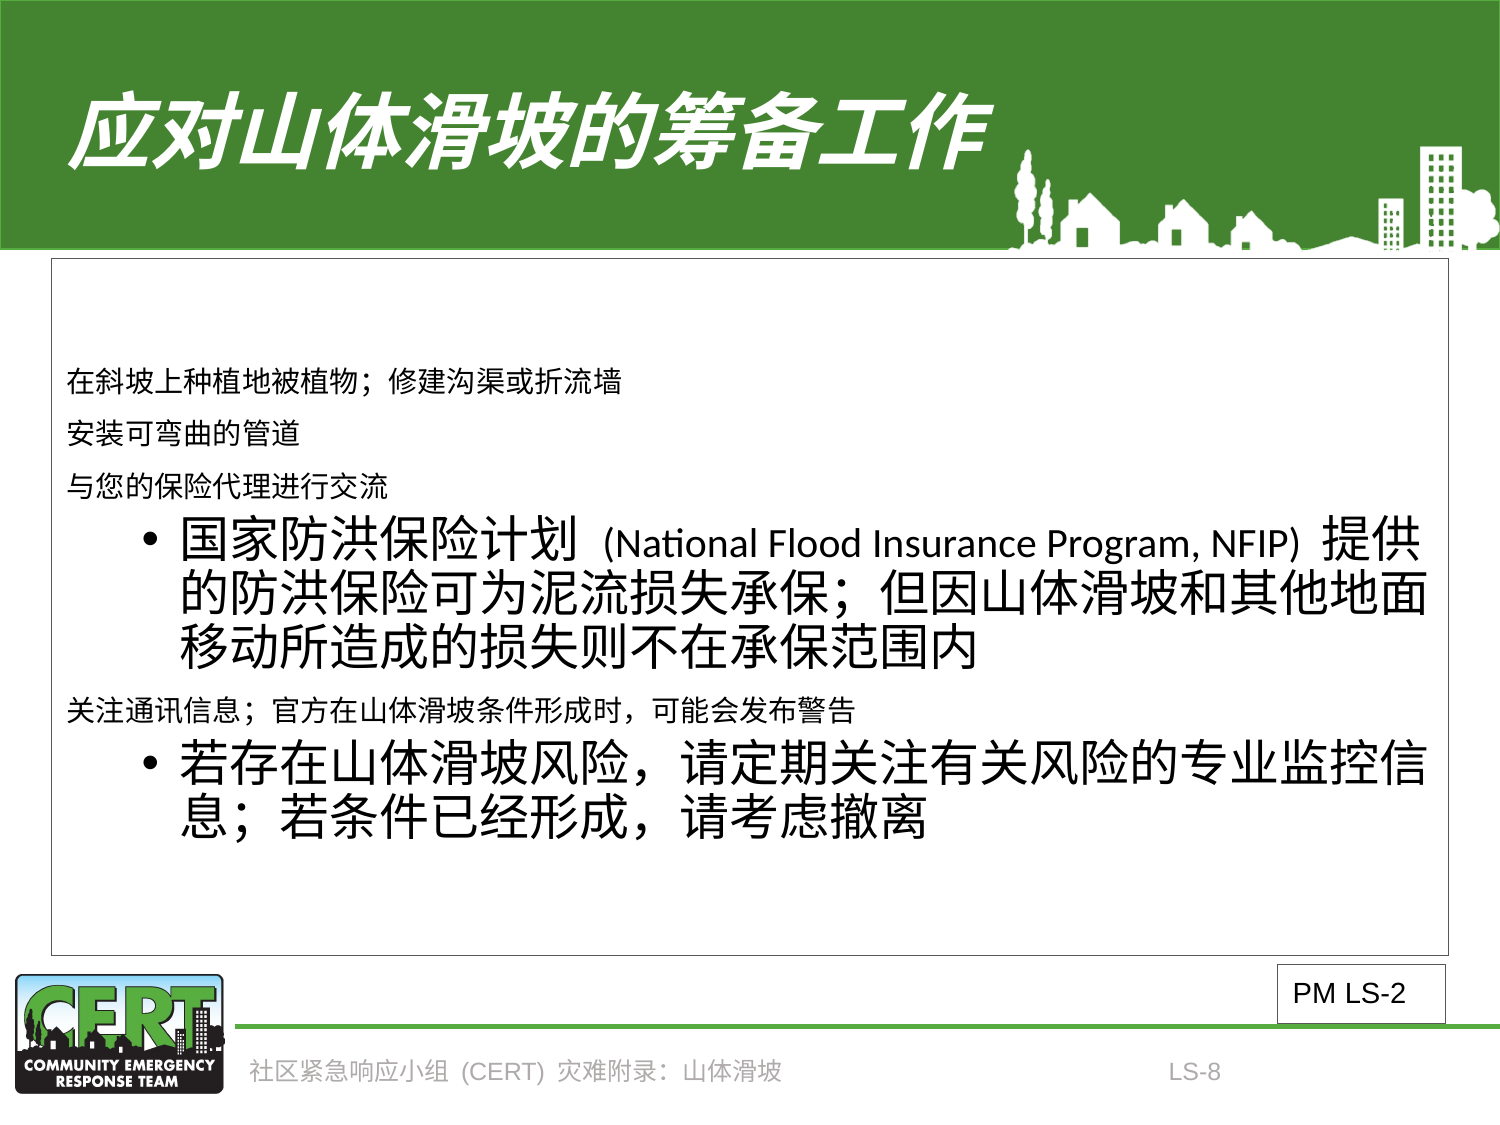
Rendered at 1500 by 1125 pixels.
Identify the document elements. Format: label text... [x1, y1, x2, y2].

list LS-8 [1153, 1047, 1450, 1098]
list 社区紧急响应小组 (CERT) 灾难附录：山体滑坡 [234, 1047, 1095, 1098]
title 应对山体滑坡的筹备工作 [51, 52, 1005, 220]
list 在斜坡上种植地被植物；修建沟渠或折流墙 安装可弯曲的管道 与您的保险代理进行交流 国家防洪保险计划 (National Flood Insurance Program, NFIP) 提供的防洪保险可为泥流损失承保；但因山体滑坡和其他地面移动所造成的损失则不在承保范围内 关注通讯信息；官方在山体滑坡条件形成时，可能会发布警告 若存在山体滑坡风险，请定期关注有关风险的专业监控信息；若条件已经形成，请考虑撤离 [51, 258, 1449, 956]
picture [1006, 139, 1500, 252]
list PM LS-2 [1277, 964, 1446, 1024]
picture [14, 973, 225, 1094]
